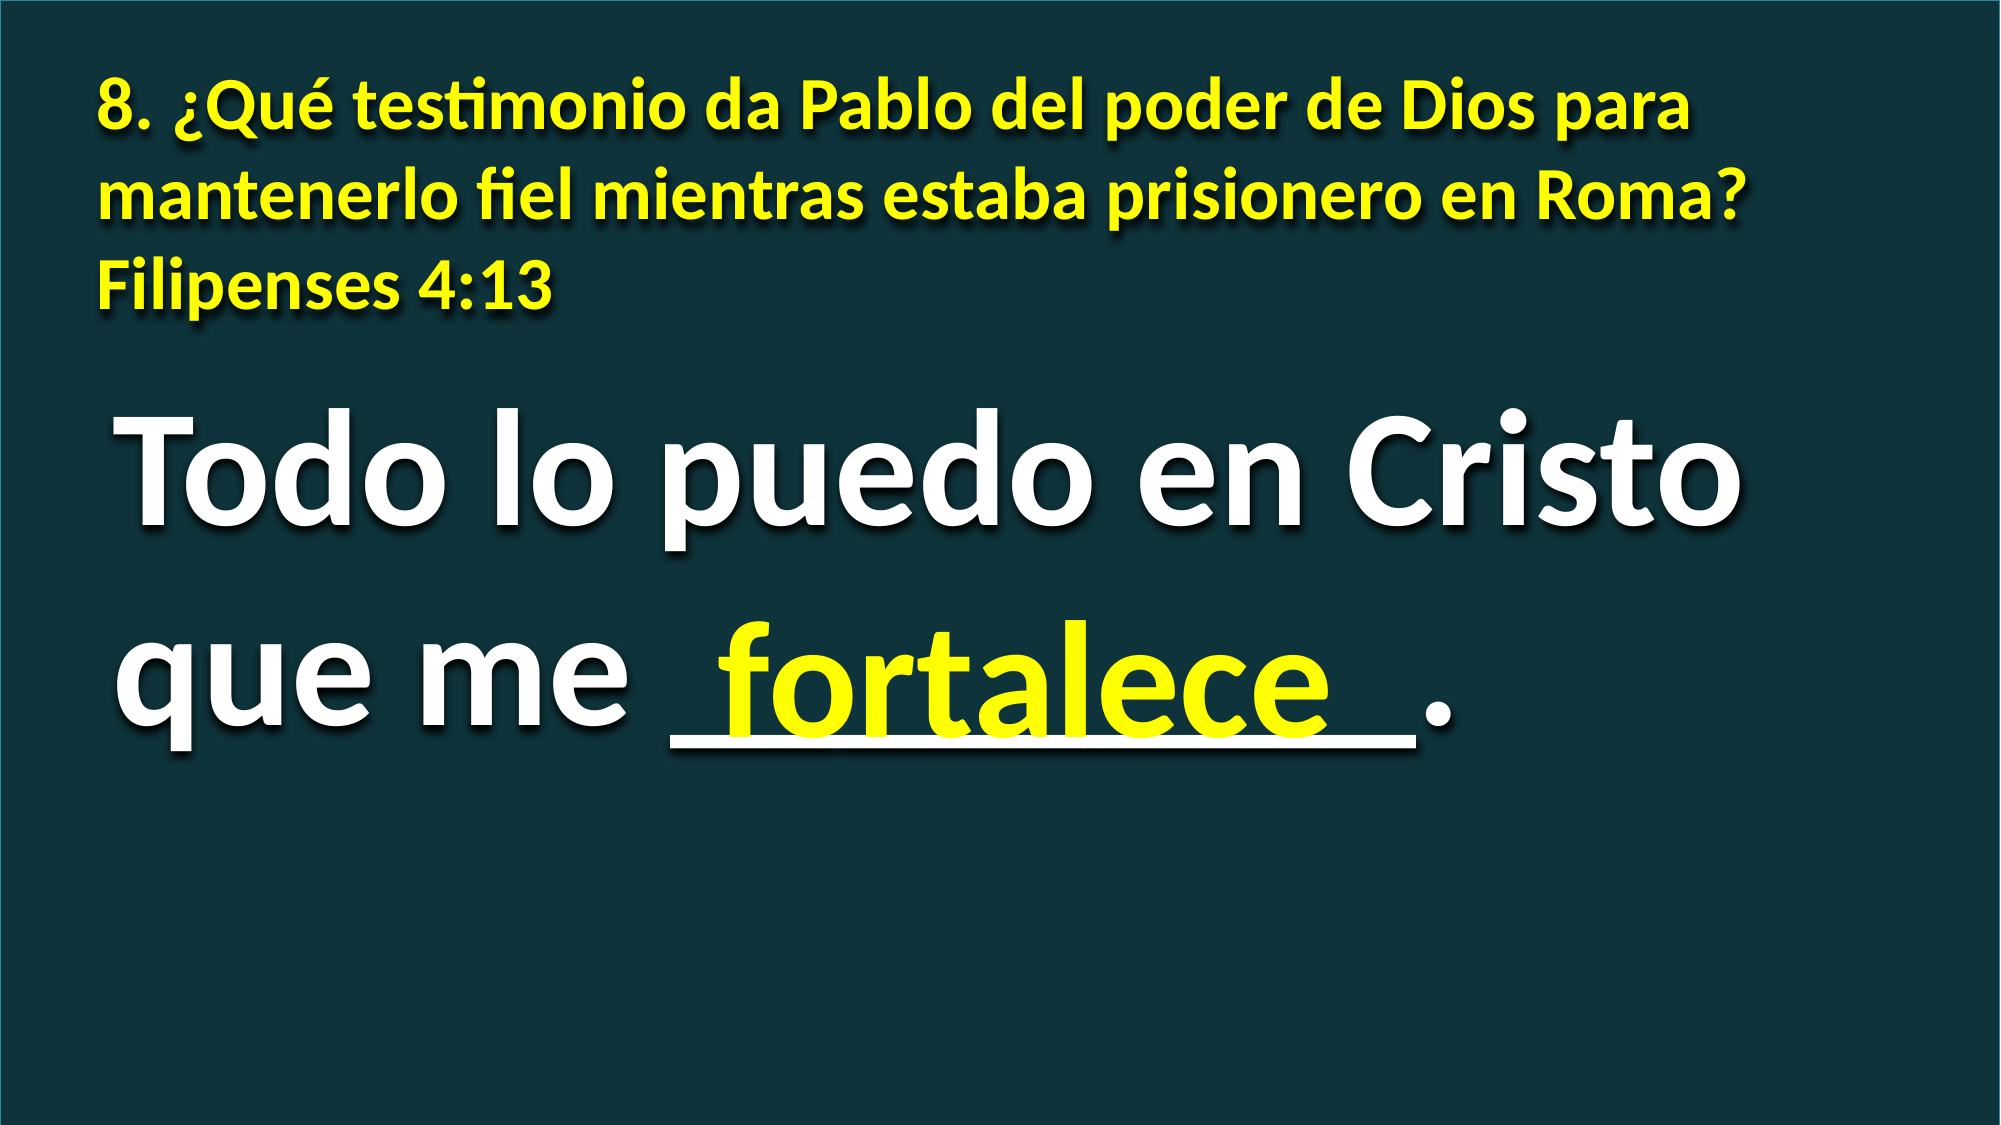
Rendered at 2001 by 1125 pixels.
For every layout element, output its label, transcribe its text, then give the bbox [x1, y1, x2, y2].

text_box 8. ¿Qué testimonio da Pablo del poder de Dios para mantenerlo fiel mientras estaba prisionero en Roma? Filipenses 4:13 [81, 47, 1946, 333]
text_box fortalece [703, 563, 1375, 778]
text_box Todo lo puedo en Cristo que me _________. [98, 351, 1902, 767]
text_box [0, 0, 2000, 1125]
